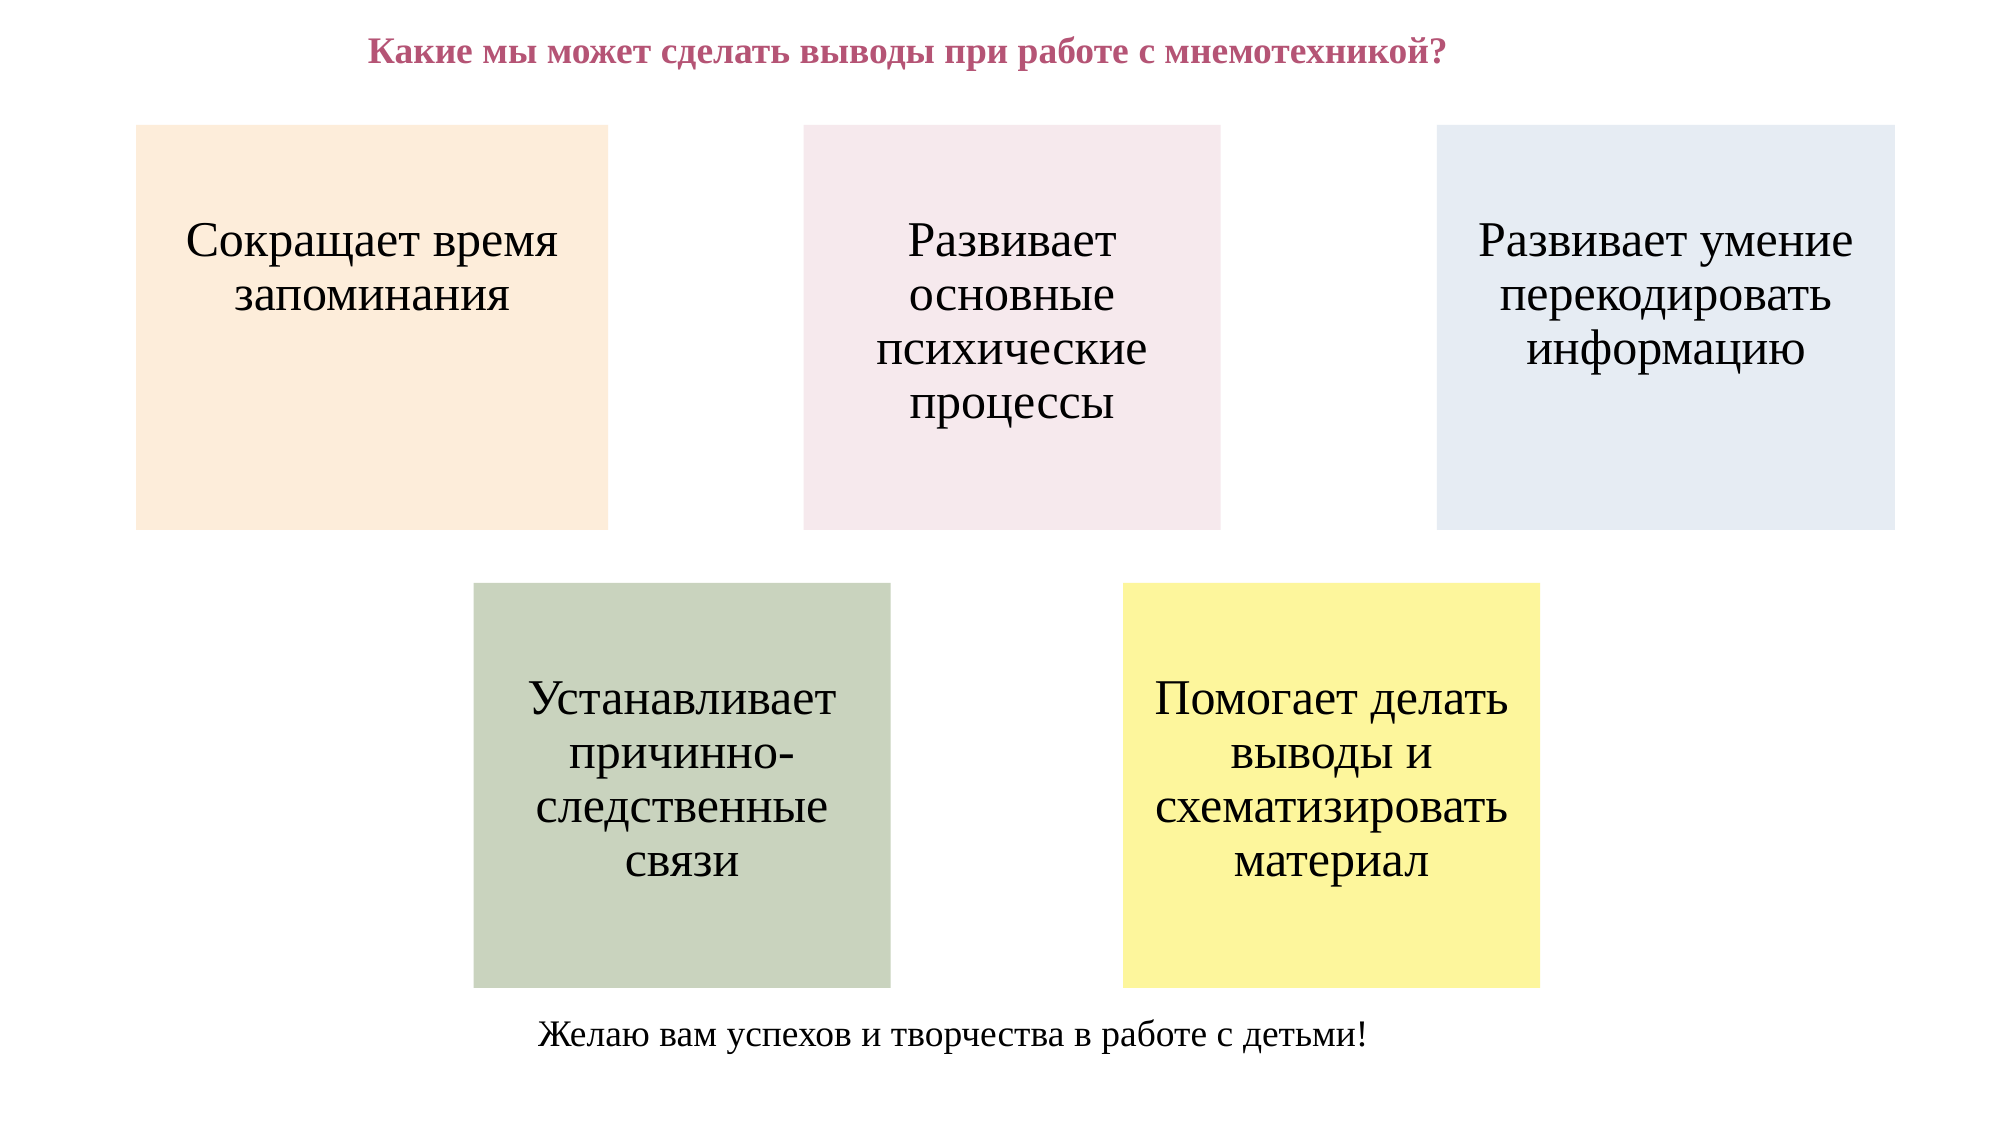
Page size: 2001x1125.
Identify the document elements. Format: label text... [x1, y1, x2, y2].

text_box Какие мы может сделать выводы при работе с мнемотехникой? [341, 18, 1485, 79]
text_box Развивает основные психические процессы [803, 124, 1221, 530]
text_box Помогает делать выводы и схематизировать материал [1123, 582, 1541, 988]
text_box Сокращает время запоминания [136, 124, 609, 530]
text_box Желаю вам успехов и творчества в работе с детьми! [523, 1001, 1385, 1062]
text_box Развивает умение перекодировать информацию [1436, 124, 1895, 530]
text_box Устанавливает причинно-следственные связи [473, 582, 891, 988]
